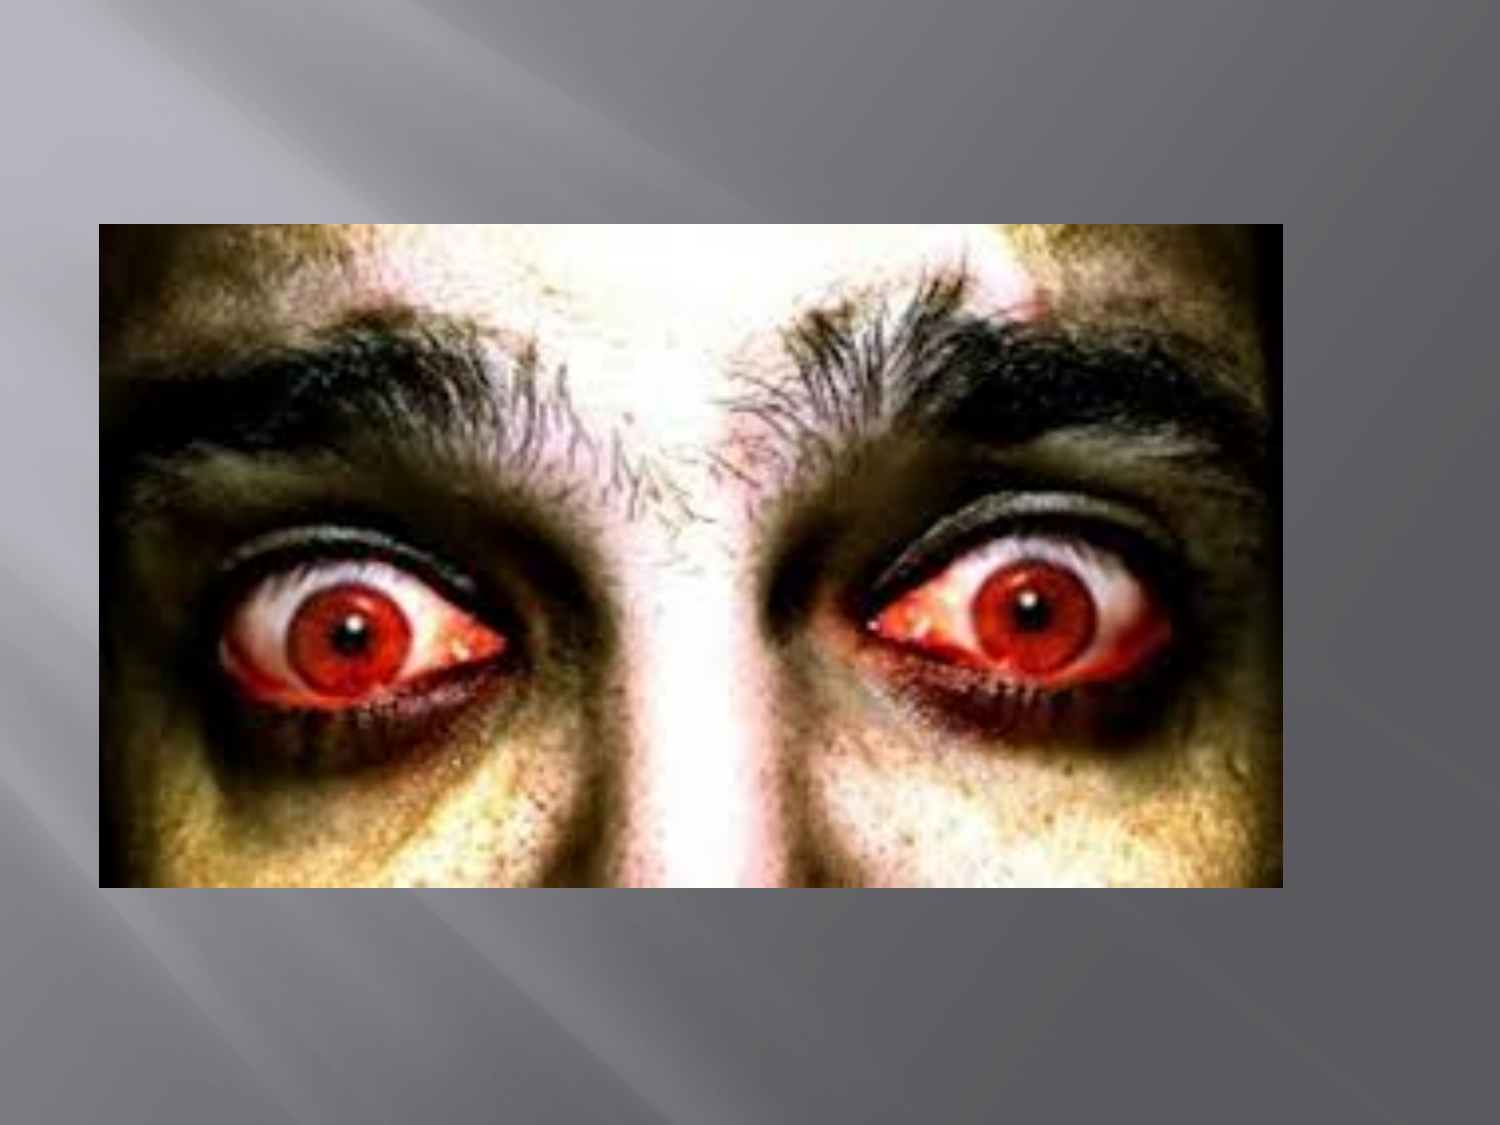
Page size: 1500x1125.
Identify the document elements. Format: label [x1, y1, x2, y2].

picture [99, 224, 1284, 888]
